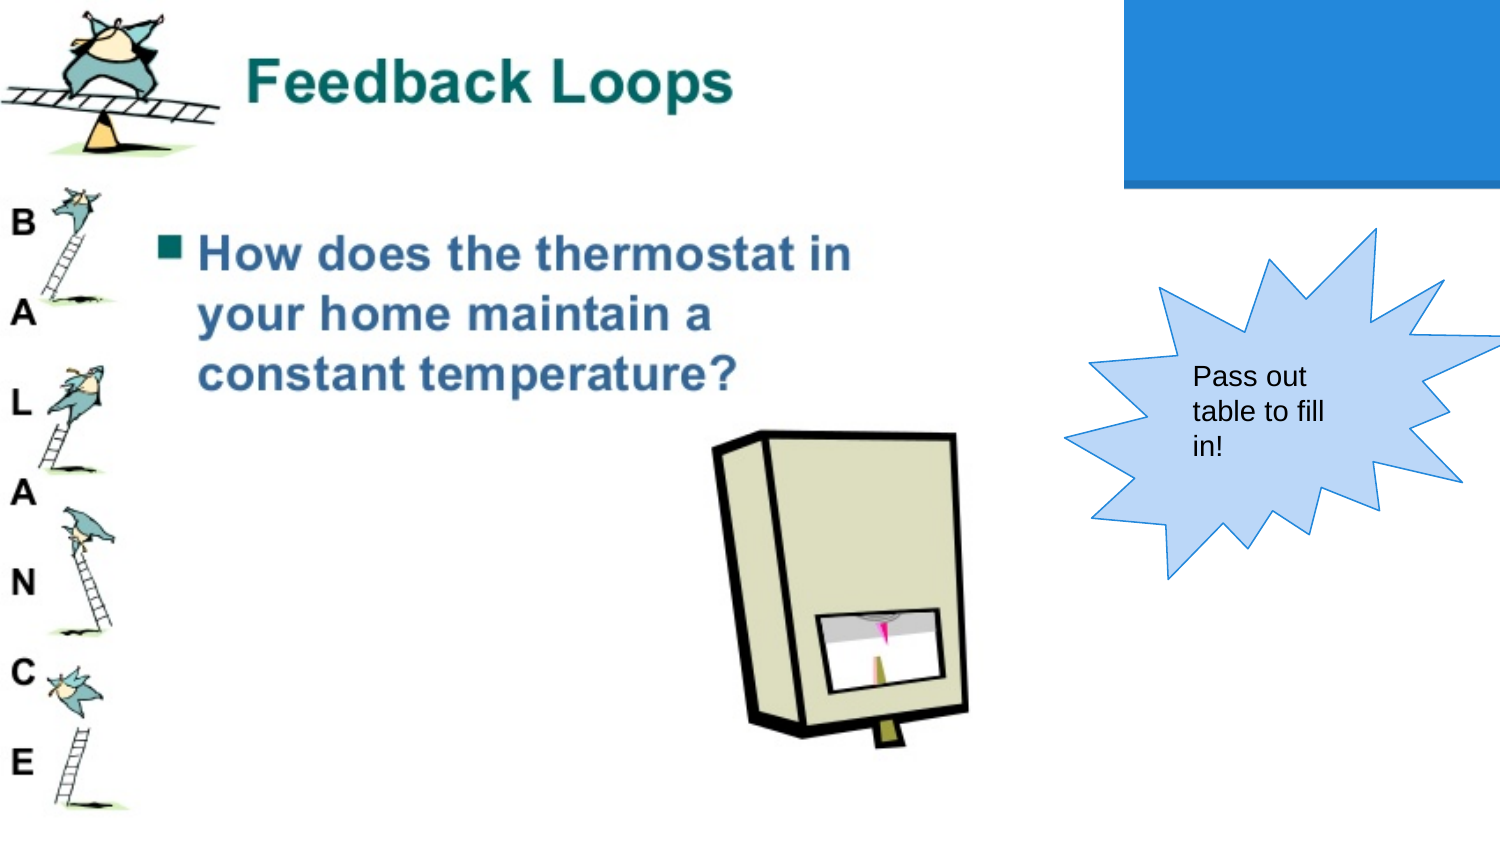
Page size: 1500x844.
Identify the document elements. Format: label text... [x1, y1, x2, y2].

picture [0, 0, 1124, 844]
text_box Pass out table to fill in! [1129, 228, 1500, 580]
